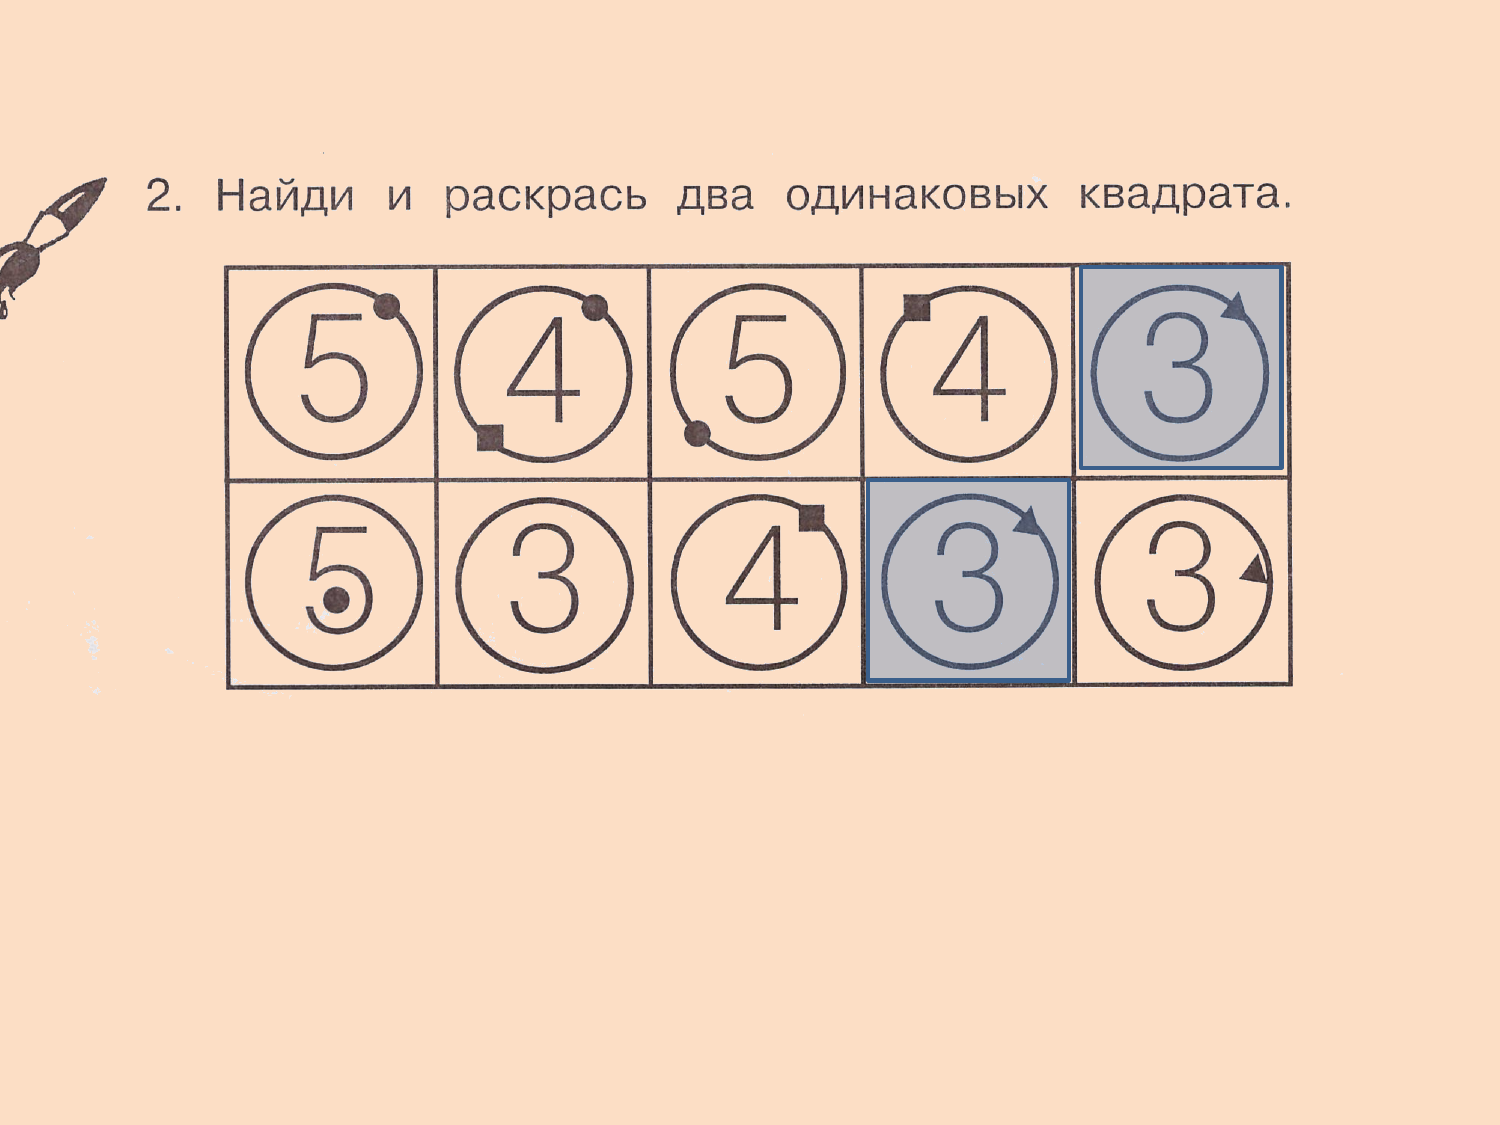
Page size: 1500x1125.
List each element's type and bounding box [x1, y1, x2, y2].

picture [0, 136, 1500, 717]
